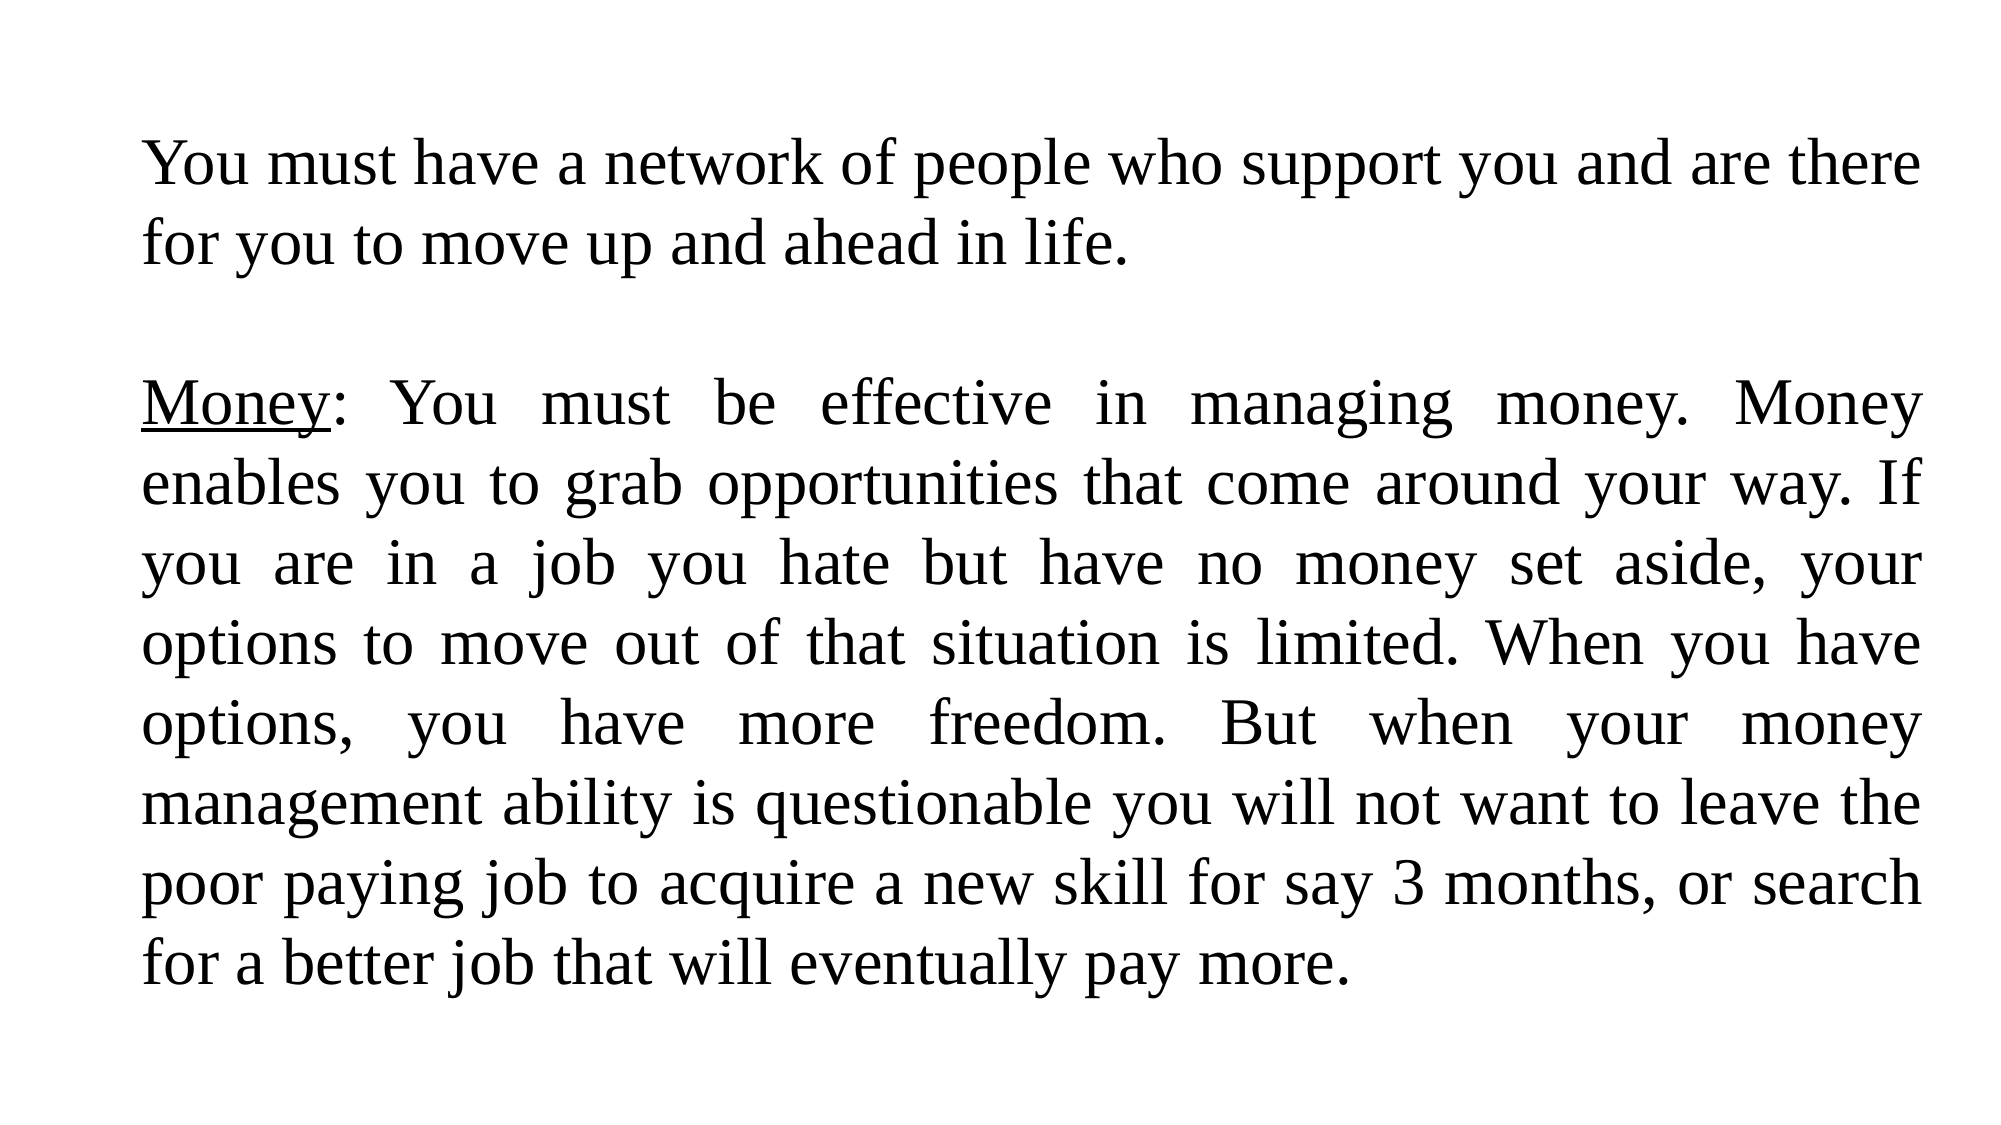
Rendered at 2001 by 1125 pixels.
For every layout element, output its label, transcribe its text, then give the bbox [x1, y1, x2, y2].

text_box You must have a network of people who support you and are there for you to move up and ahead in life. Money: You must be effective in managing money. Money enables you to grab opportunities that come around your way. If you are in a job you hate but have no money set aside, your options to move out of that situation is limited. When you have options, you have more freedom. But when your money management ability is questionable you will not want to leave the poor paying job to acquire a new skill for say 3 months, or search for a better job that will eventually pay more. [126, 110, 1941, 1005]
